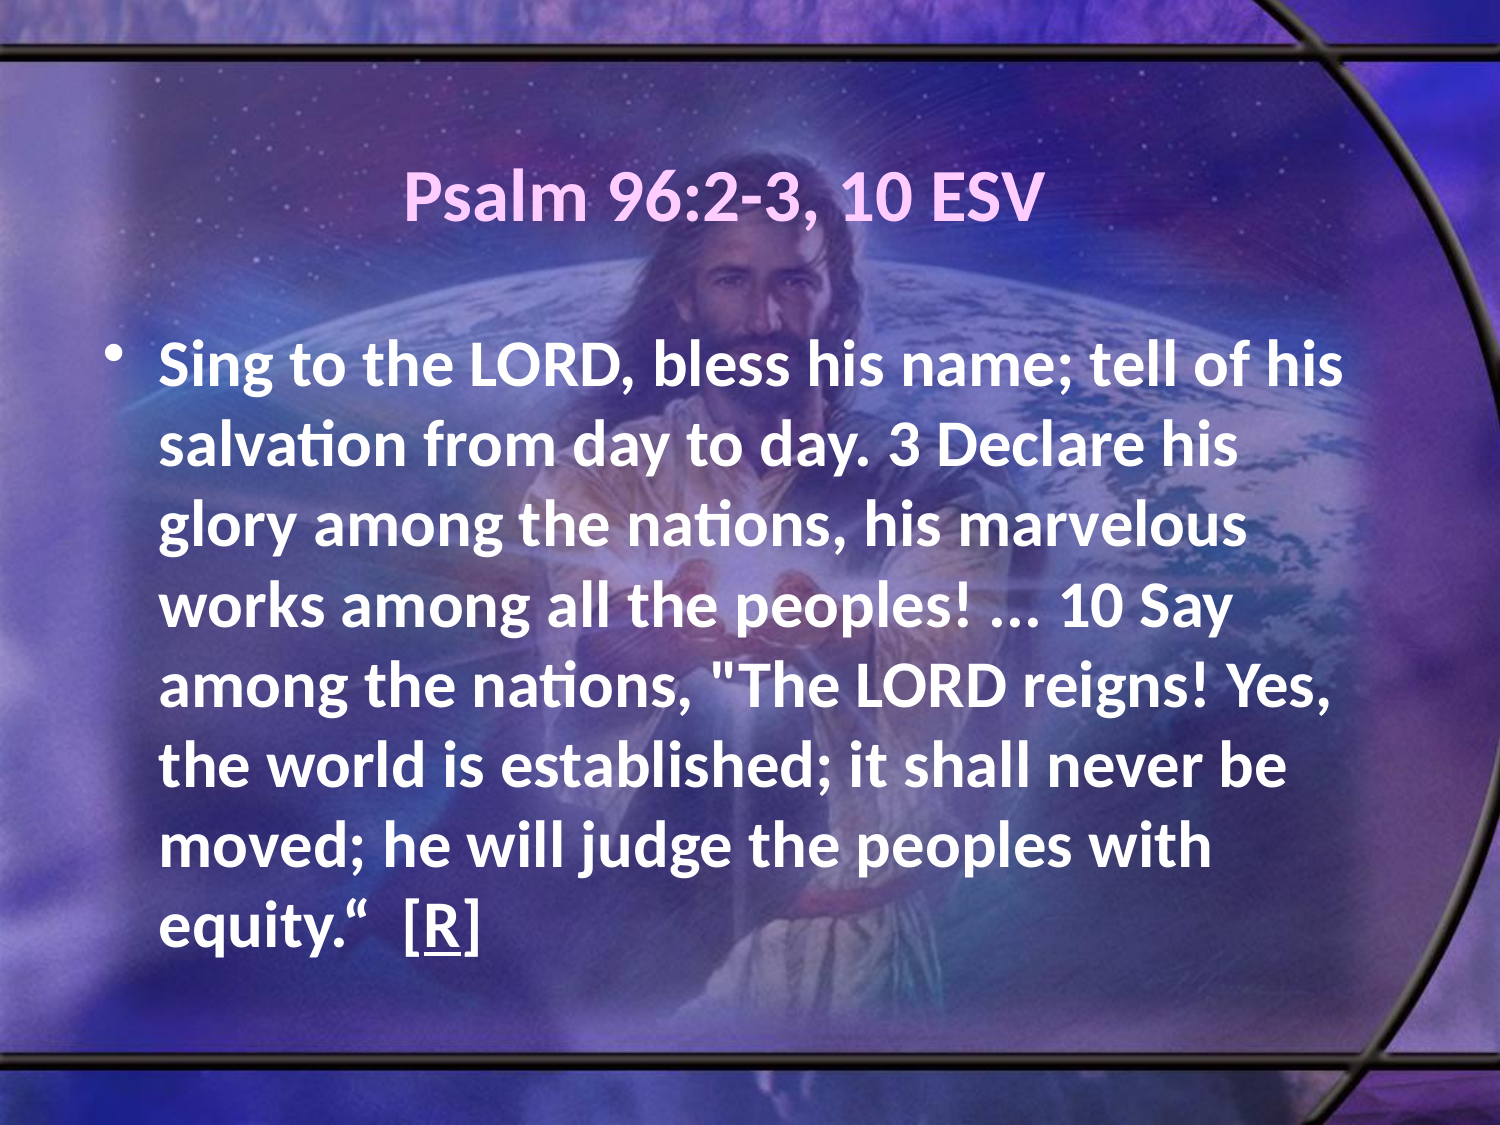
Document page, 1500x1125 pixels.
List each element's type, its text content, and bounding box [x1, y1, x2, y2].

title Psalm 96:2-3, 10 ESV [87, 99, 1363, 283]
list Sing to the LORD, bless his name; tell of his salvation from day to day. 3 Declare his glory among the nations, his marvelous works among all the peoples! ... 10 Say among the nations, "The LORD reigns! Yes, the world is established; it shall never be moved; he will judge the peoples with equity.“ [R] [87, 312, 1363, 1043]
picture [0, 0, 1500, 1125]
